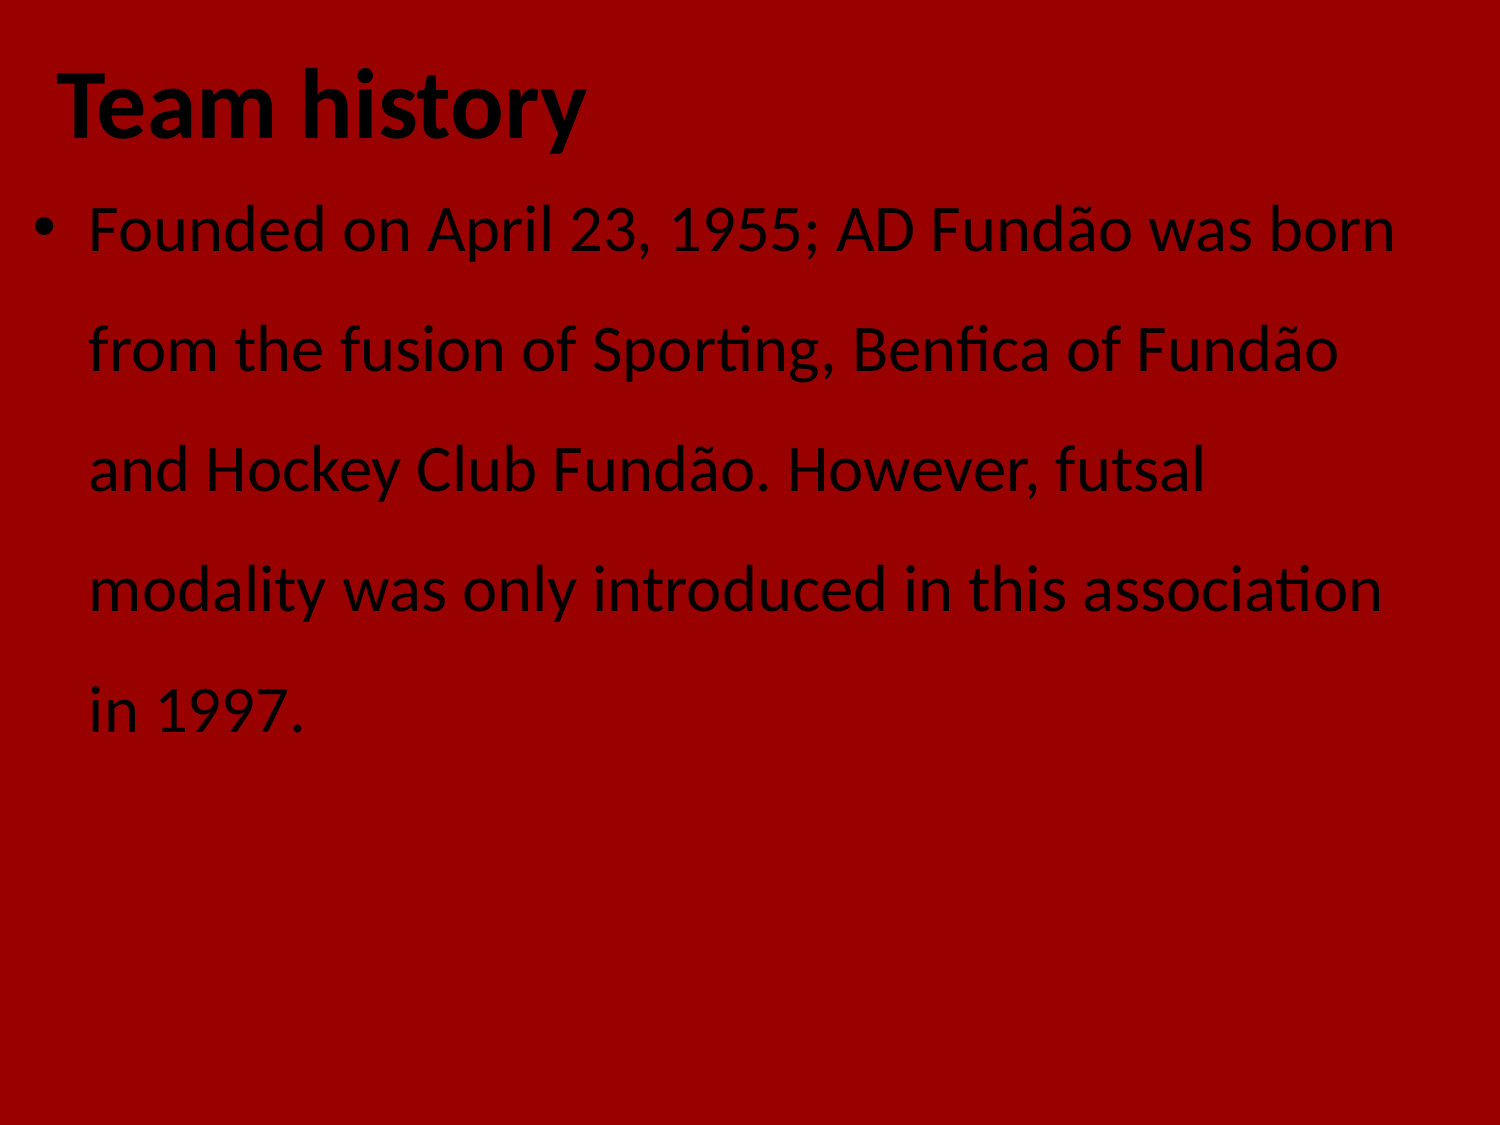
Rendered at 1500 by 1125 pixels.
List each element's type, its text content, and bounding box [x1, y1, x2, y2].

text_box Team history [41, 30, 1081, 166]
list Founded on April 23, 1955; AD Fundão was born from the fusion of Sporting, Benfica of Fundão and Hockey Club Fundão. However, futsal modality was only introduced in this association in 1997. [17, 137, 1447, 1071]
